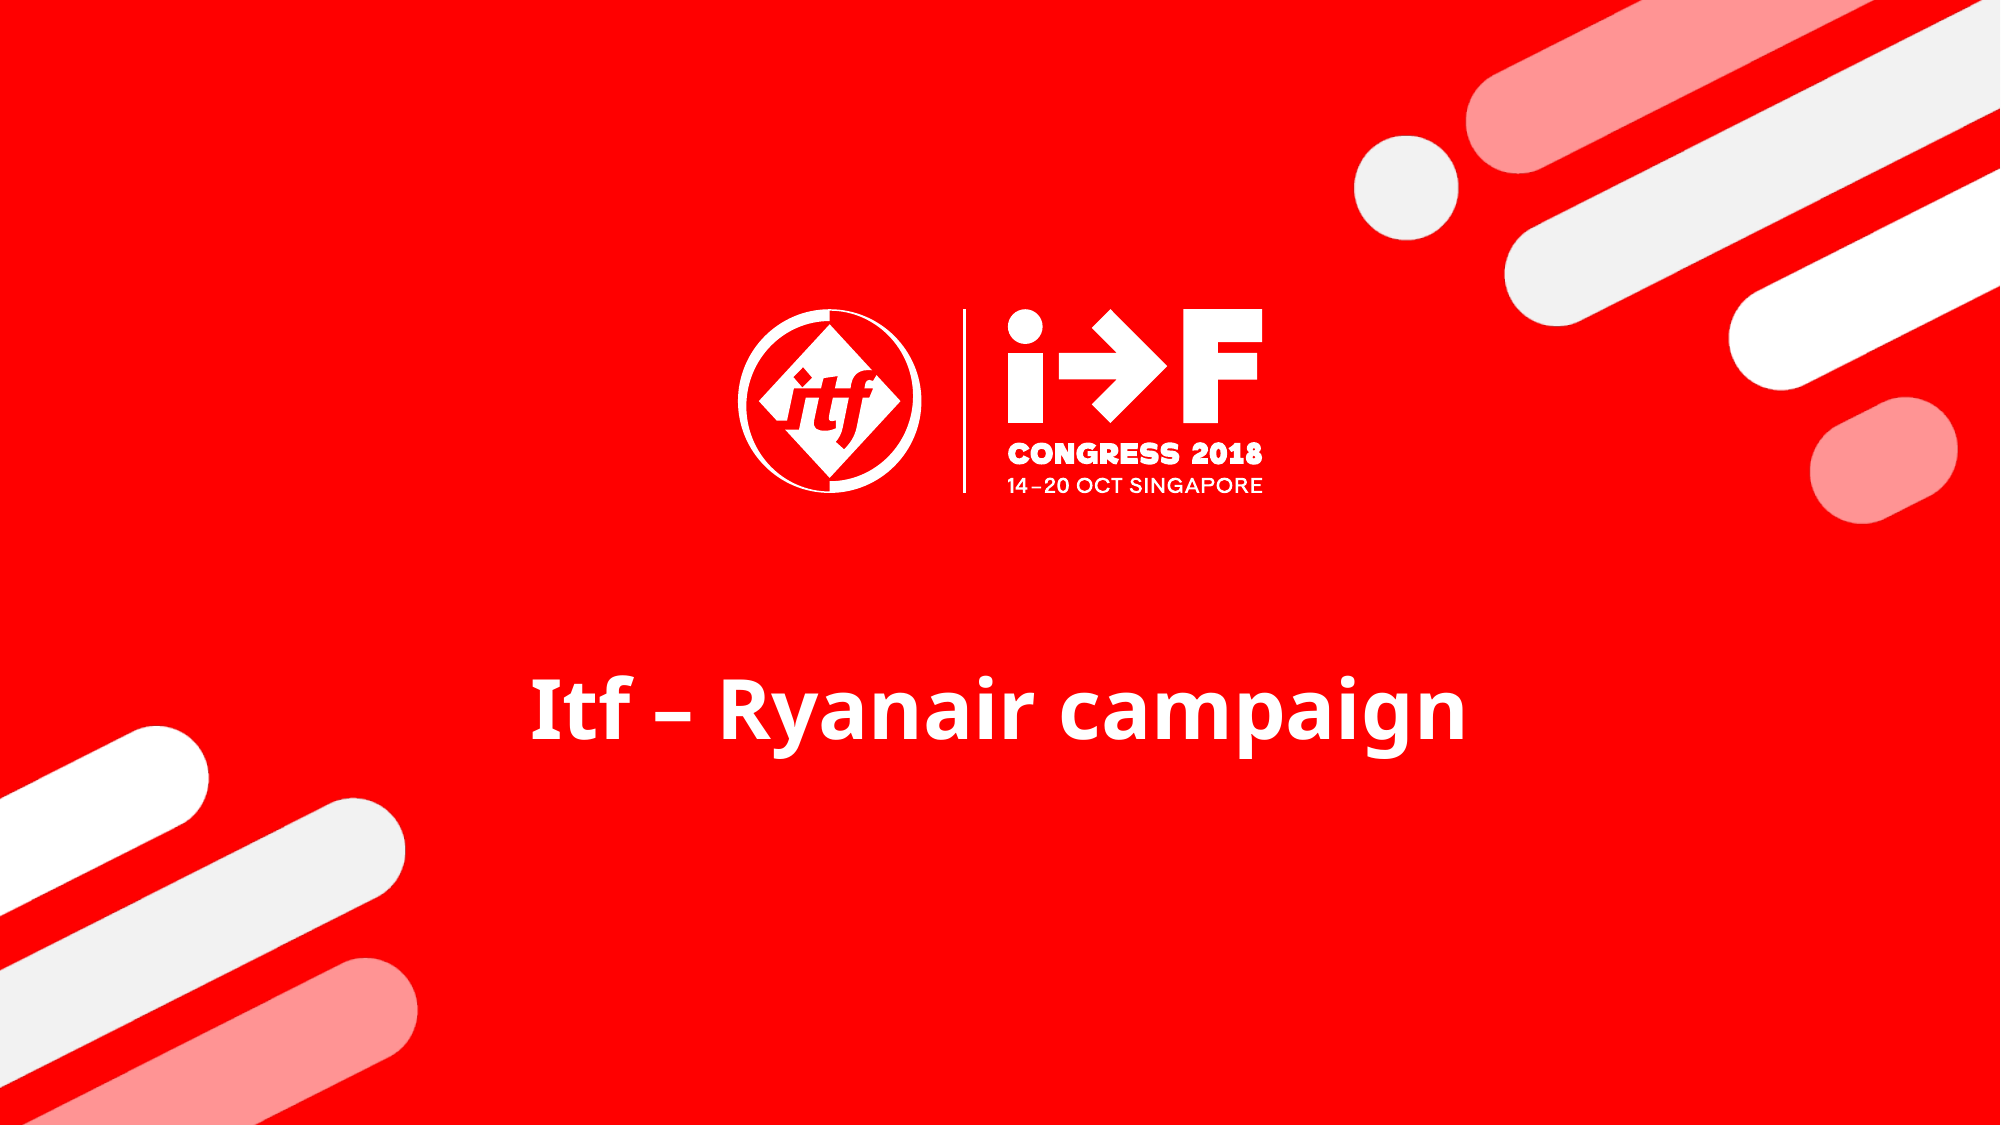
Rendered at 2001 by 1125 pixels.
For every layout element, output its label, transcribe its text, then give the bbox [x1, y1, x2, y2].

picture [0, 0, 2001, 1125]
title Itf – Ryanair campaign [249, 516, 1750, 766]
